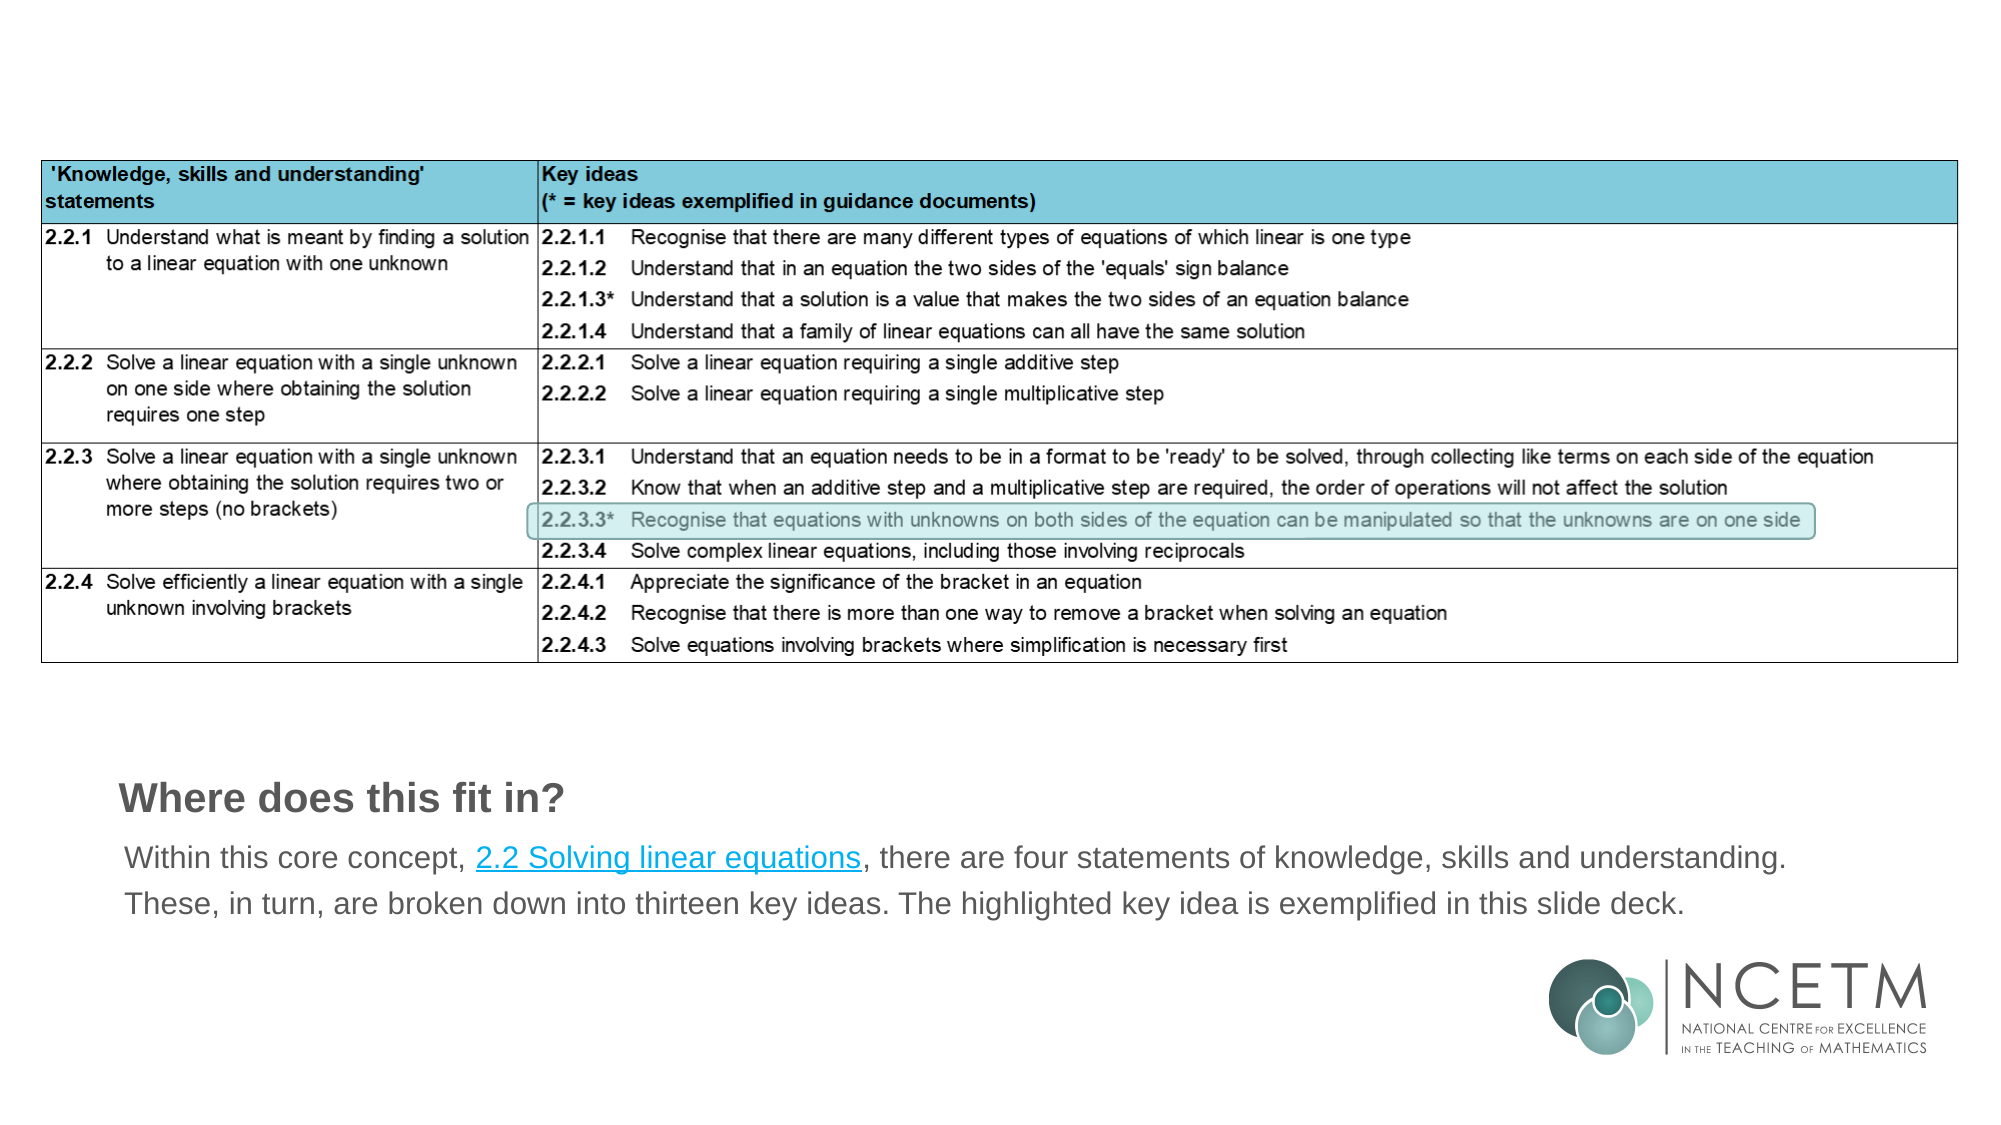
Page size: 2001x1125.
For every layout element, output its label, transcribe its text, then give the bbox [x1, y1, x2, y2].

title Where does this fit in? [103, 763, 1904, 834]
picture [0, 0, 2000, 1125]
list Within this core concept, 2.2 Solving linear equations, there are four statements of knowledge, skills and understanding. These, in turn, are broken down into thirteen key ideas. The highlighted key idea is exemplified in this slide deck. [109, 834, 1910, 976]
